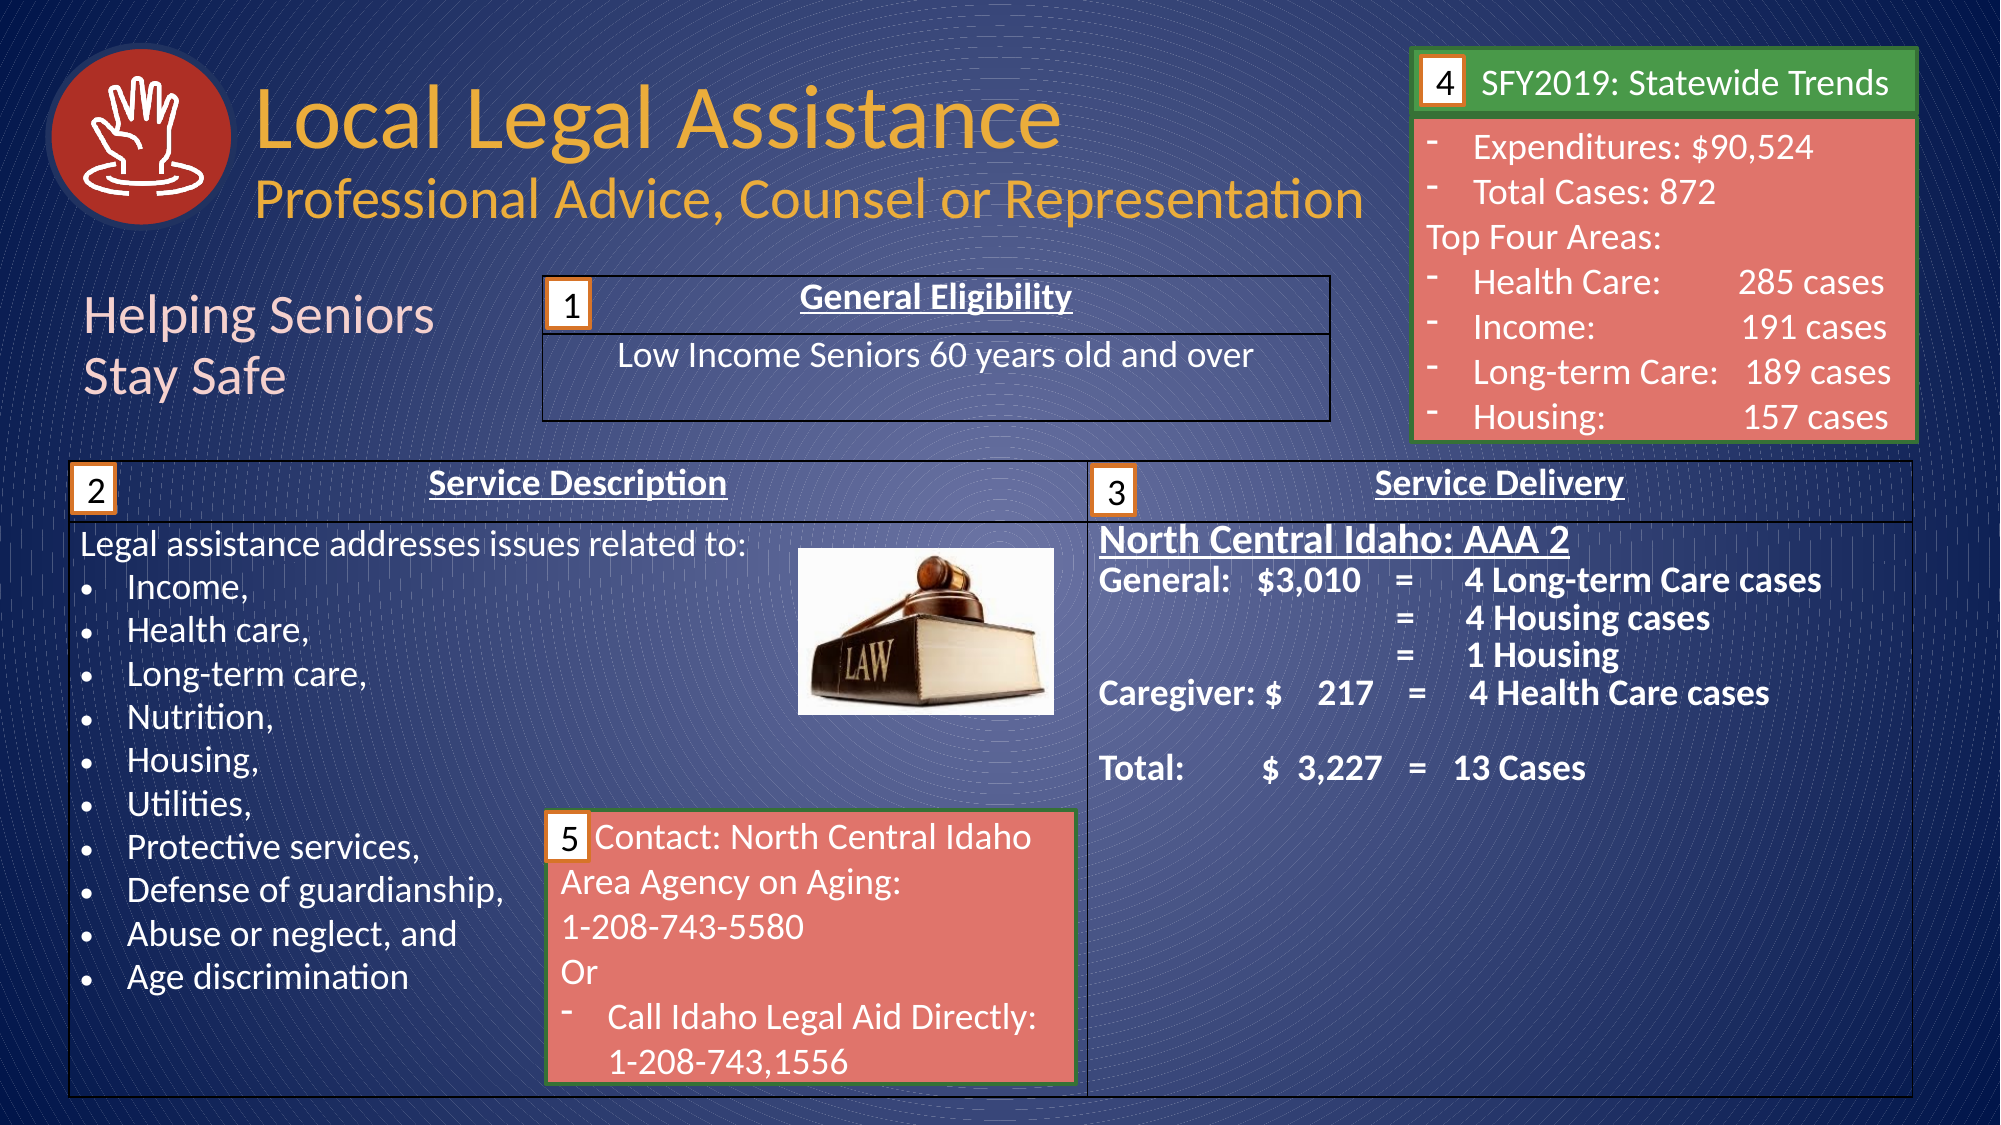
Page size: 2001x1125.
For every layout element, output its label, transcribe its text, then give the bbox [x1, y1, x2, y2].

title Local Legal Assistance Professional Advice, Counsel or Representation [239, 41, 1646, 260]
text_box Contact: North Central Idaho Area Agency on Aging: 1-208-743-5580 Or Call Idaho Legal Aid Directly: 1-208-743,1556 [544, 808, 1078, 1086]
table_header General Eligibility [543, 277, 1329, 333]
table_header Service Description [70, 462, 1087, 521]
text_box 1 [545, 277, 592, 330]
table_cell North Central Idaho: AAA 2 General: $3,010 = 4 Long-term Care cases = 4 Housing cases = 1 Housing Caregiver: $ 217 = 4 Health Care cases Total: $ 3,227 = 13 Cases [1088, 523, 1912, 1096]
text_box Helping Seniors Stay Safe [68, 260, 469, 431]
table_cell Legal assistance addresses issues related to: Income, Health care, Long-term care, Nutrition, Housing, Utilities, Protective services, Defense of guardianship, Abuse or neglect, and Age discrimination [70, 523, 1087, 1096]
text_box 3 [1090, 463, 1137, 517]
text_box 5 [544, 810, 591, 863]
text_box 2 [70, 462, 117, 515]
table_cell Low Income Seniors 60 years old and over [543, 335, 1329, 420]
picture [798, 547, 1054, 715]
text_box 4 [1419, 54, 1466, 107]
text_box Expenditures: $90,524 Total Cases: 872 Top Four Areas: Health Care: 285 cases Income: 191 cases Long-term Care: 189 cases Housing: 157 cases [1409, 116, 1919, 444]
text_box SFY2019: Statewide Trends [1409, 46, 1919, 116]
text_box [48, 45, 235, 228]
table_header Service Delivery [1088, 462, 1912, 521]
